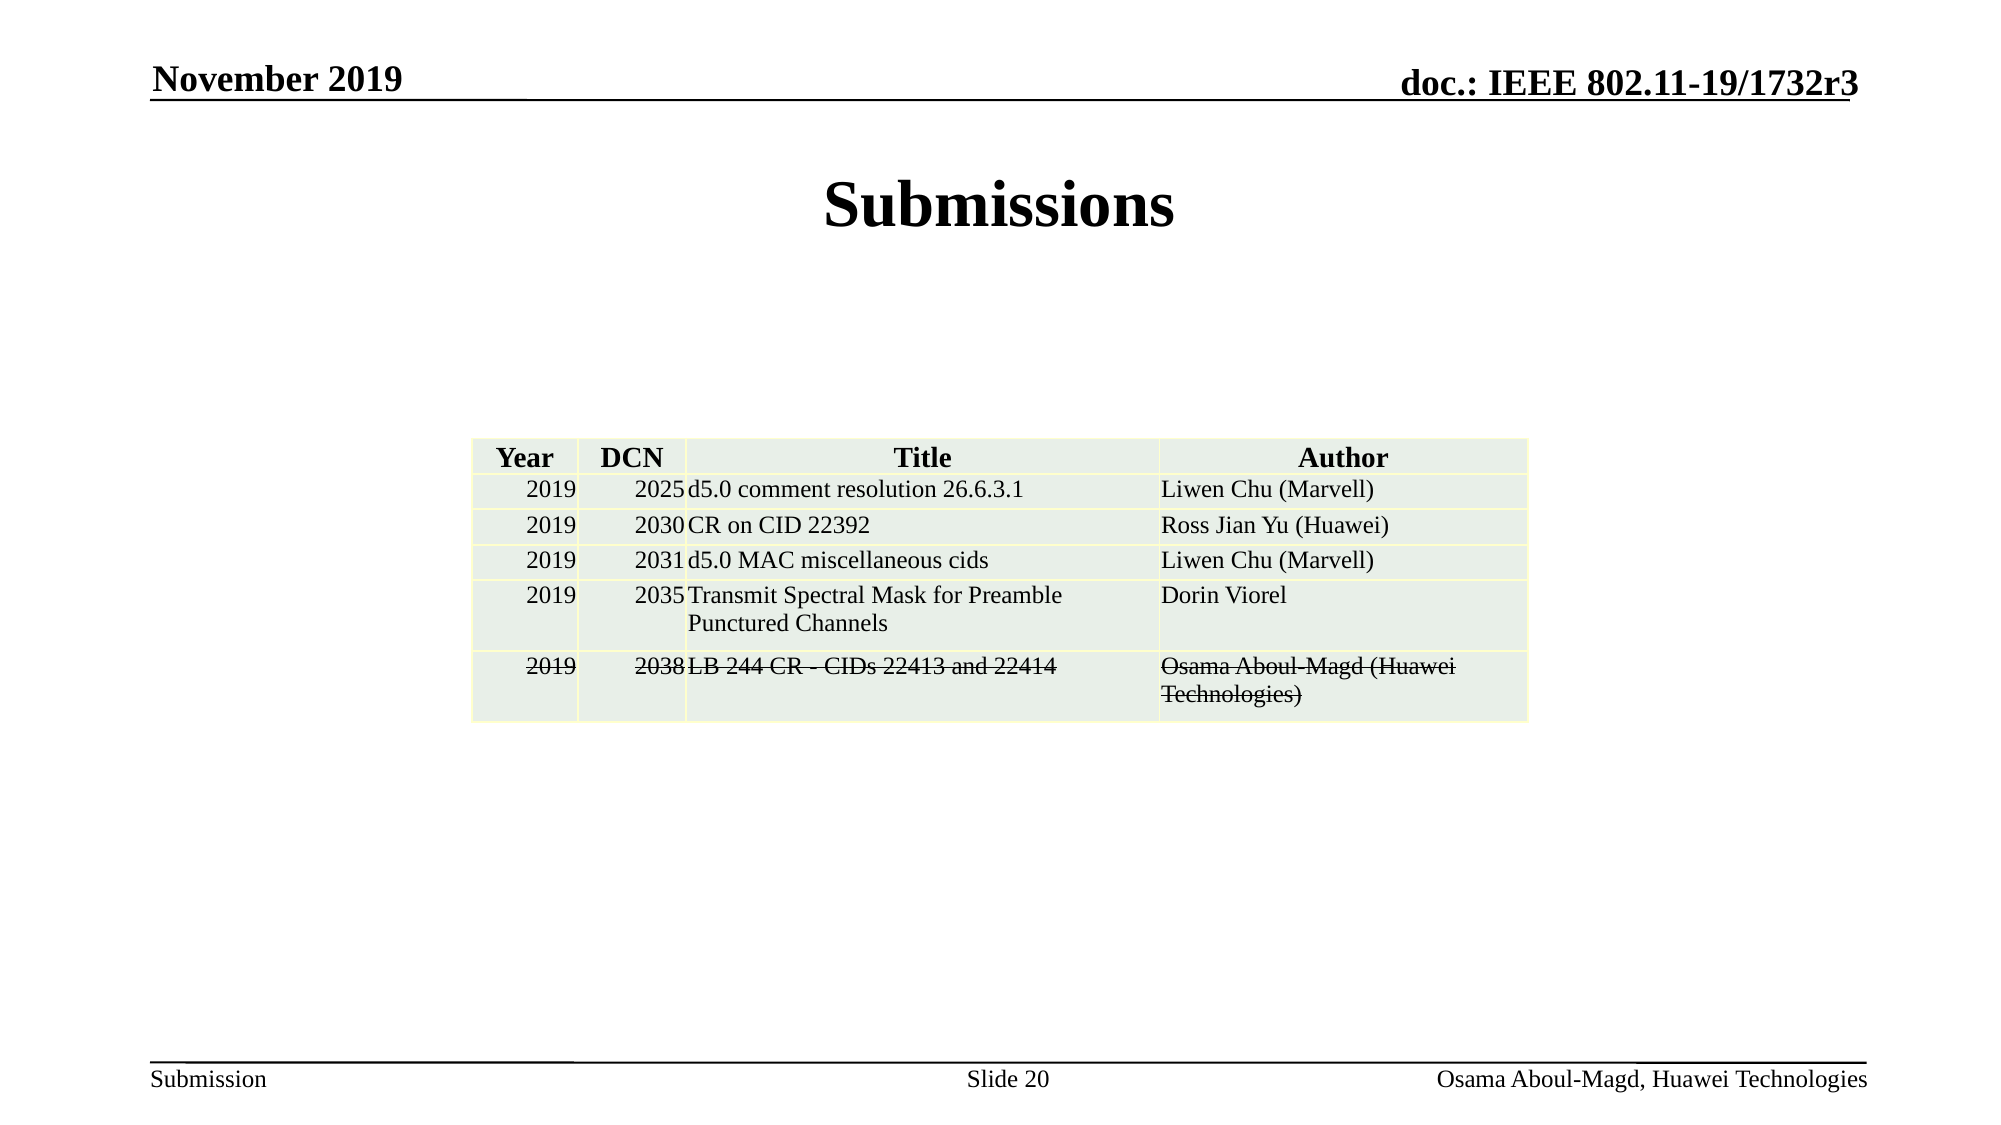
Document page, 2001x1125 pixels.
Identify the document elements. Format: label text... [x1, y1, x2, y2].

title Submissions [149, 112, 1850, 288]
table_header DCN [579, 439, 685, 473]
footer Osama Aboul-Magd, Huawei Technologies [1171, 1061, 1869, 1093]
table_cell 2019 [473, 652, 577, 721]
slide_number Slide 20 [950, 1061, 1067, 1123]
table_cell Ross Jian Yu (Huawei) [1160, 510, 1527, 544]
table_cell 2019 [473, 475, 577, 508]
table_cell CR on CID 22392 [687, 510, 1159, 544]
table_cell d5.0 comment resolution 26.6.3.1 [687, 475, 1159, 508]
table_cell Dorin Viorel [1160, 581, 1527, 650]
table_cell 2019 [473, 510, 577, 544]
table_cell 2031 [579, 546, 685, 579]
table_cell Transmit Spectral Mask for Preamble Punctured Channels [687, 581, 1159, 650]
table_header Title [687, 439, 1159, 473]
table_cell Liwen Chu (Marvell) [1160, 546, 1527, 579]
table_cell 2025 [579, 475, 685, 508]
table_cell 2030 [579, 510, 685, 544]
table_header Author [1160, 439, 1527, 473]
table_header Year [473, 439, 577, 473]
table_cell d5.0 MAC miscellaneous cids [687, 546, 1159, 579]
table_cell Liwen Chu (Marvell) [1160, 475, 1527, 508]
table_cell 2035 [579, 581, 685, 650]
table_cell Osama Aboul-Magd (Huawei Technologies) [1160, 652, 1527, 721]
table_cell 2019 [473, 581, 577, 650]
table_cell 2038 [579, 652, 685, 721]
table_cell 2019 [473, 546, 577, 579]
table_cell LB 244 CR - CIDs 22413 and 22414 [687, 652, 1159, 721]
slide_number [152, 54, 563, 100]
